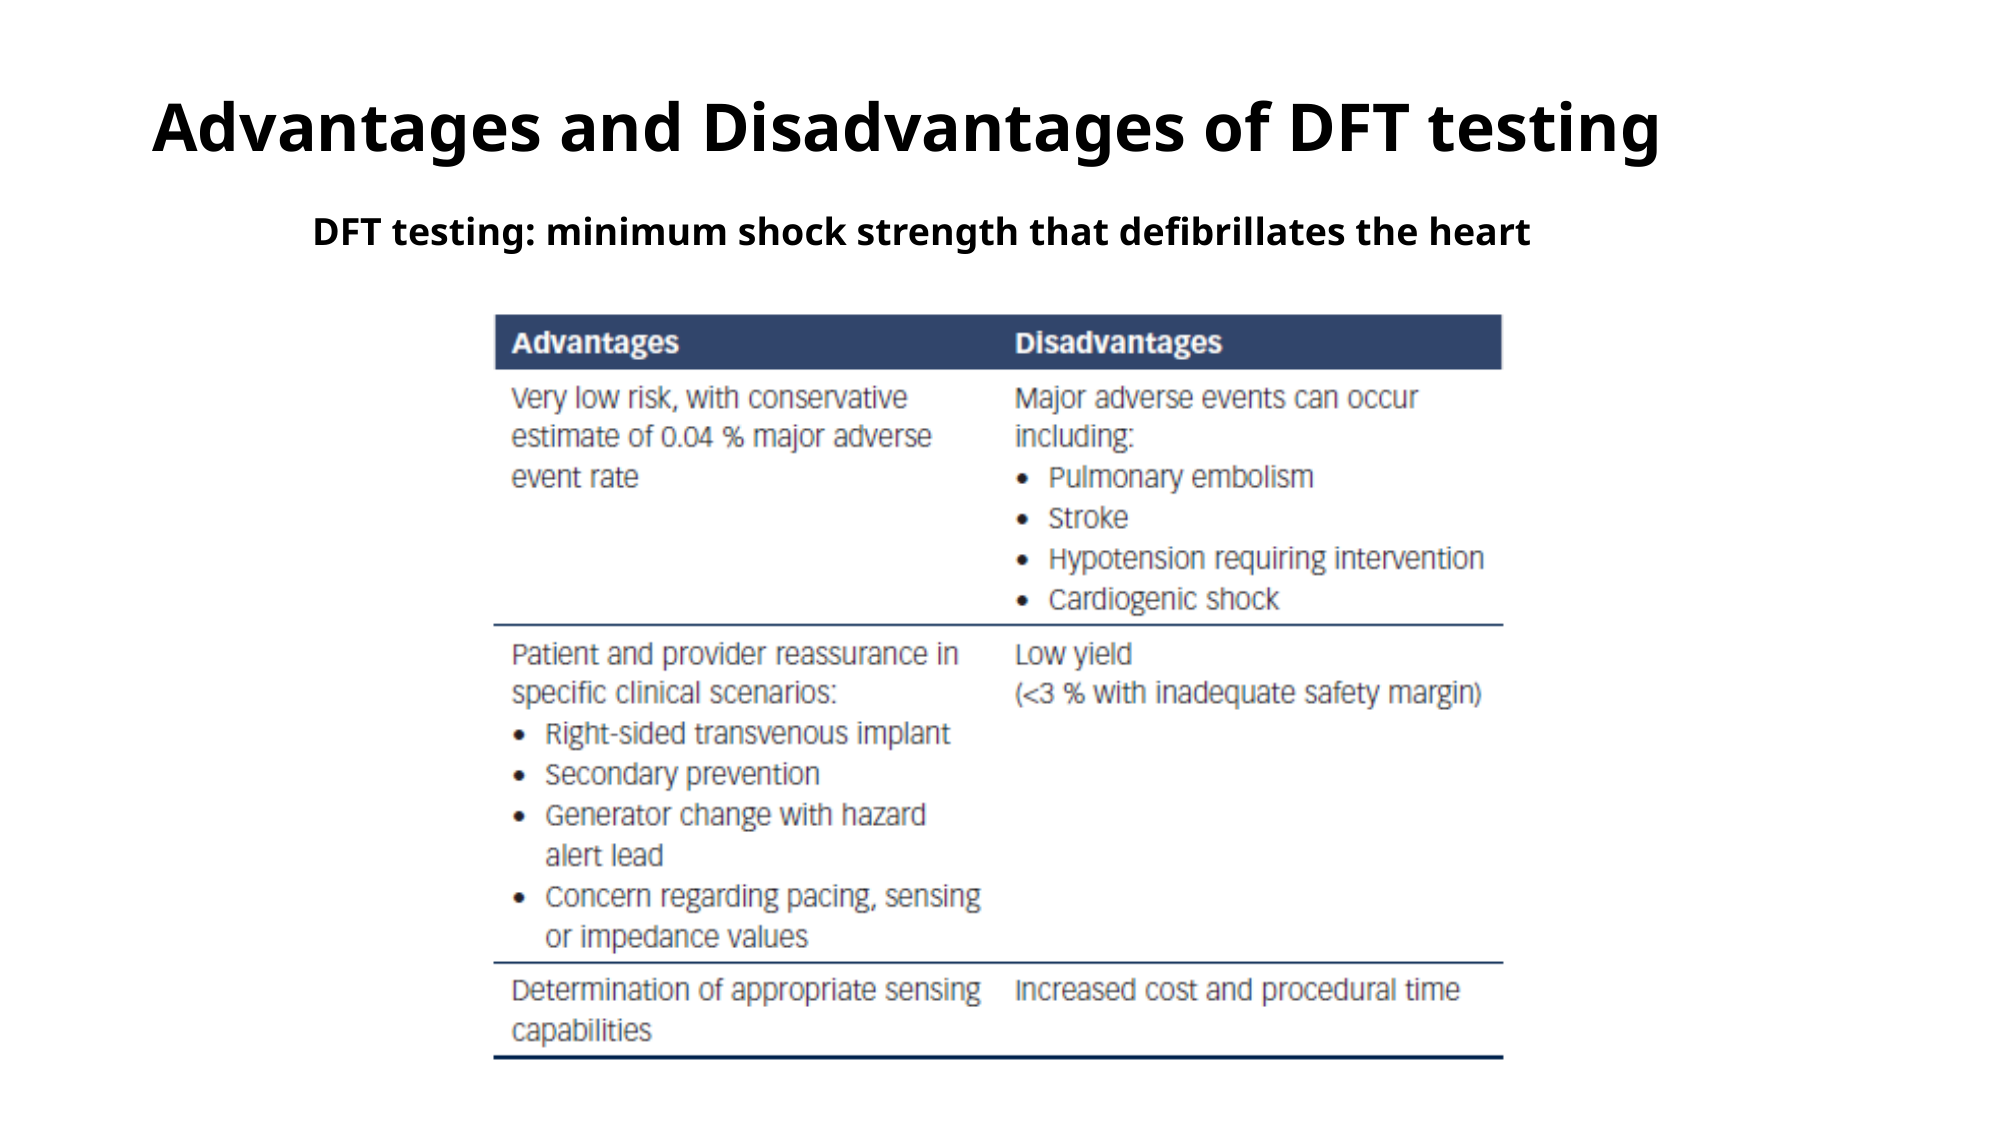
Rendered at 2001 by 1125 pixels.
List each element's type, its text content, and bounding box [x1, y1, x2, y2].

title Advantages and Disadvantages of DFT testing [137, 59, 1863, 201]
text_box DFT testing: minimum shock strength that defibrillates the heart [297, 200, 1703, 261]
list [490, 309, 1510, 1066]
